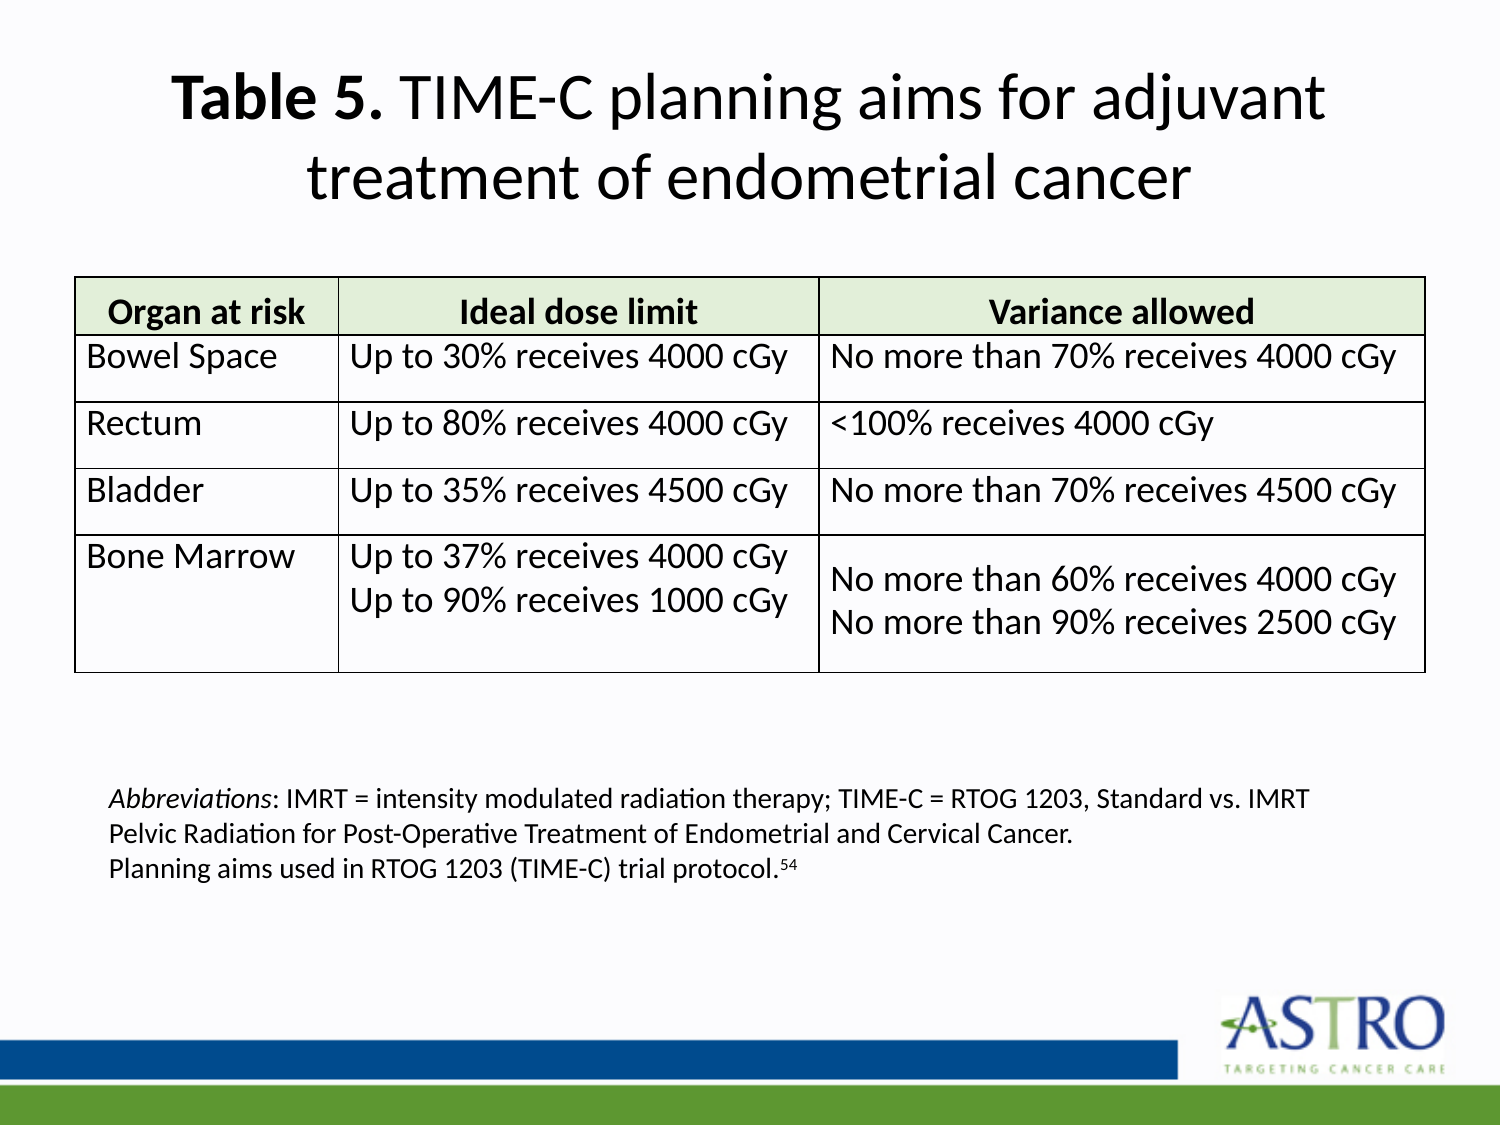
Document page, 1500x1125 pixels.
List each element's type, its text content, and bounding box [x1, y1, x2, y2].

table_cell <100% receives 4000 cGy [820, 403, 1424, 468]
table_cell Up to 37% receives 4000 cGy Up to 90% receives 1000 cGy [339, 536, 818, 672]
table_cell Up to 35% receives 4500 cGy [339, 469, 818, 534]
table_cell Bone Marrow [76, 536, 338, 672]
picture [0, 0, 1500, 1125]
text_box Abbreviations: IMRT = intensity modulated radiation therapy; TIME-C = RTOG 1203, Standard vs. IMRT Pelvic Radiation for Post-Operative Treatment of Endometrial and Cervical Cancer. Planning aims used in RTOG 1203 (TIME-C) trial protocol.54 [93, 772, 1359, 893]
table_cell Up to 30% receives 4000 cGy [339, 336, 818, 401]
table_cell No more than 70% receives 4000 cGy [820, 336, 1424, 401]
table_header Ideal dose limit [339, 278, 818, 334]
table_cell Up to 80% receives 4000 cGy [339, 403, 818, 468]
table_cell Bladder [76, 469, 338, 534]
table_header Organ at risk [76, 278, 338, 334]
table_cell No more than 70% receives 4500 cGy [820, 469, 1424, 534]
table_header Variance allowed [820, 278, 1424, 334]
table_cell Rectum [76, 403, 338, 468]
table_cell No more than 60% receives 4000 cGy No more than 90% receives 2500 cGy [820, 536, 1424, 672]
title Table 5. TIME-C planning aims for adjuvant treatment of endometrial cancer [75, 45, 1425, 233]
table_cell Bowel Space [76, 336, 338, 401]
